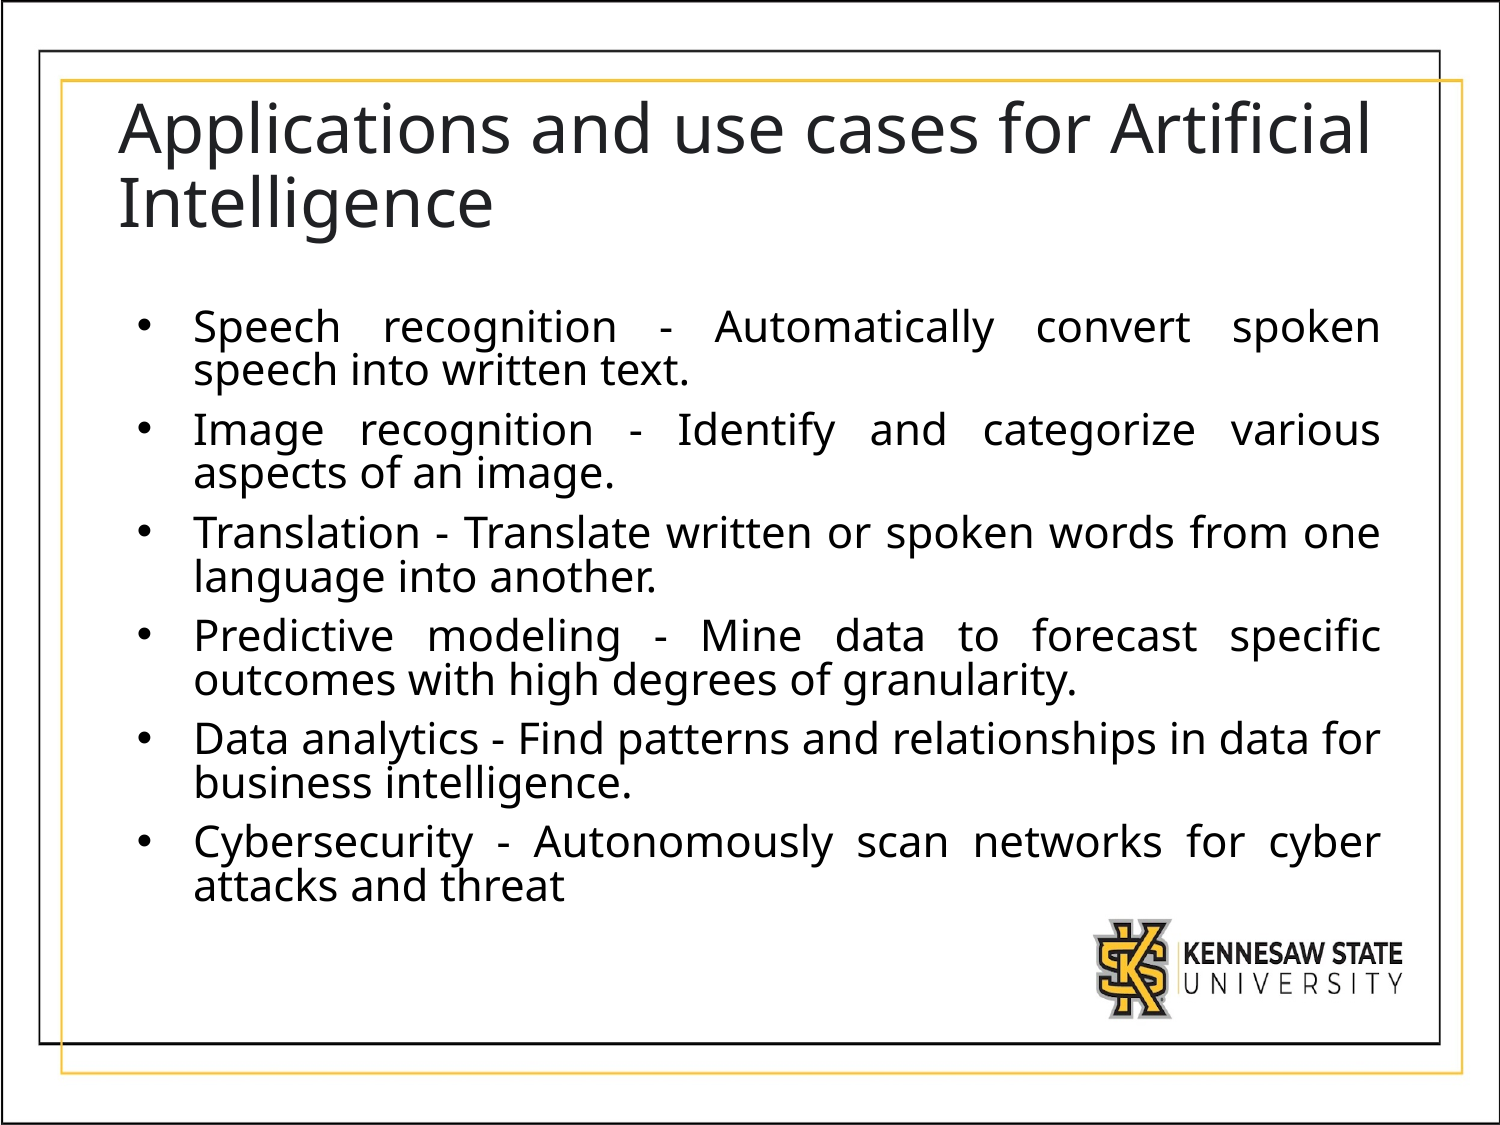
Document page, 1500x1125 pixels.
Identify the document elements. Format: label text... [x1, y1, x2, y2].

list Speech recognition - Automatically convert spoken speech into written text. Image recognition - Identify and categorize various aspects of an image. Translation - Translate written or spoken words from one language into another. Predictive modeling - Mine data to forecast specific outcomes with high degrees of granularity. Data analytics - Find patterns and relationships in data for business intelligence. Cybersecurity - Autonomously scan networks for cyber attacks and threat [103, 299, 1397, 1014]
picture [0, 0, 1500, 1125]
title Applications and use cases for Artificial Intelligence [103, 59, 1397, 278]
